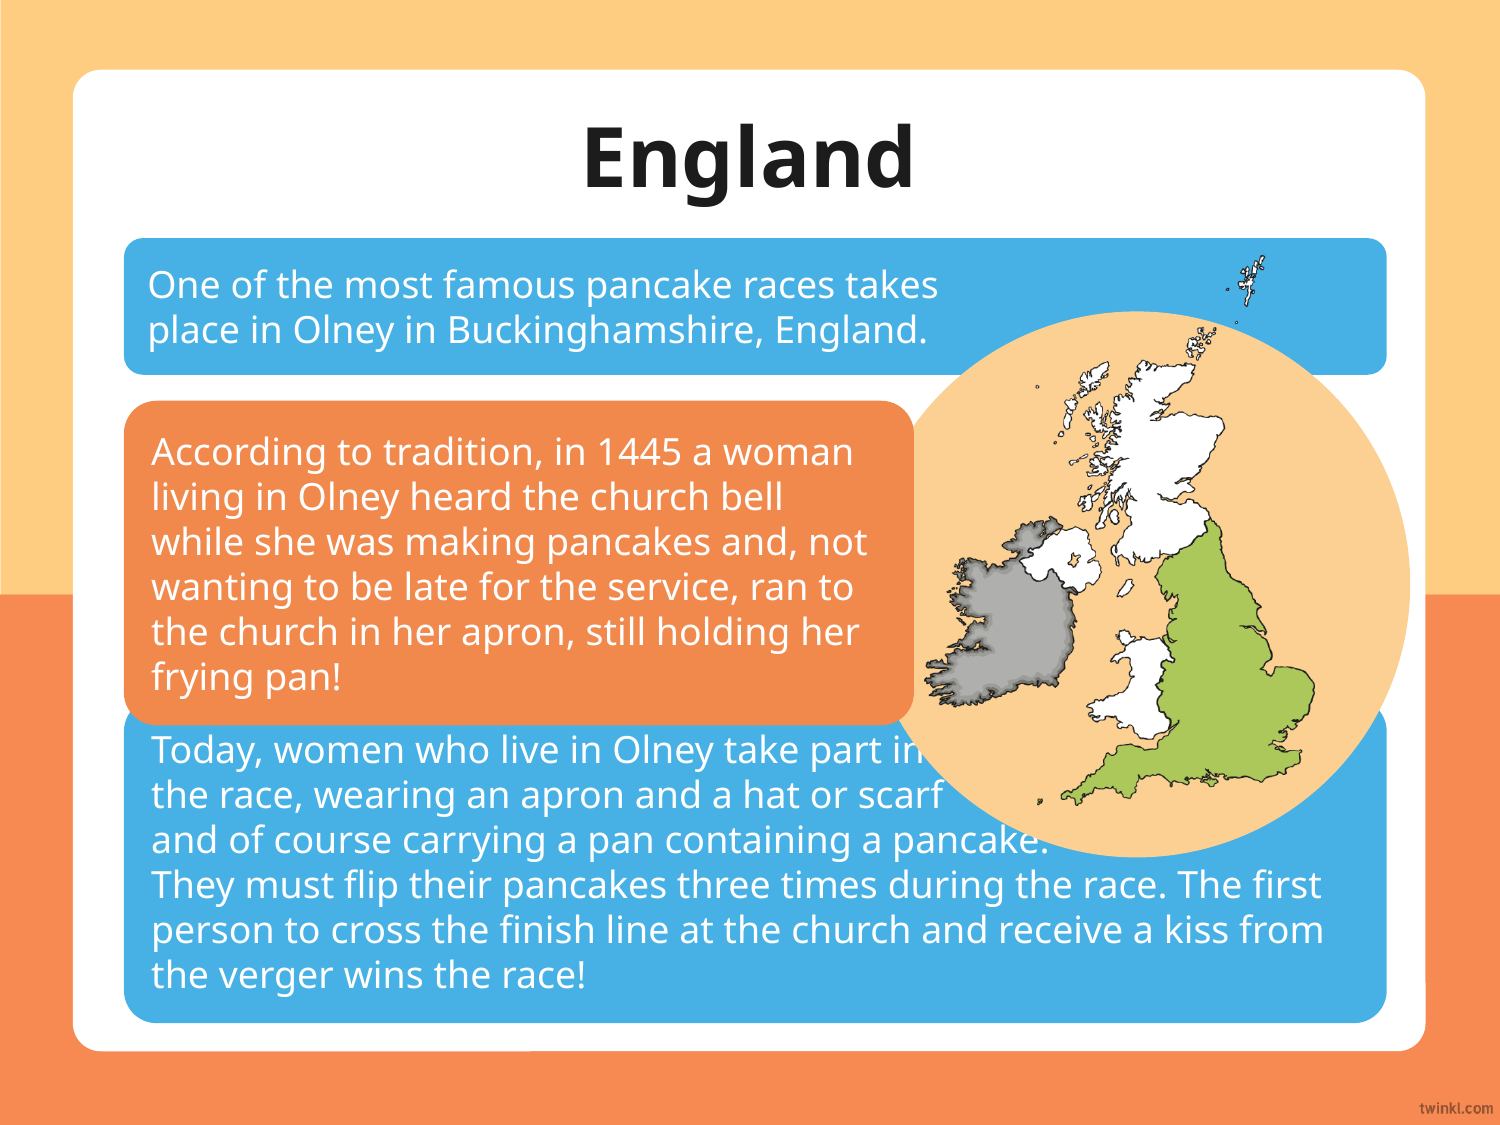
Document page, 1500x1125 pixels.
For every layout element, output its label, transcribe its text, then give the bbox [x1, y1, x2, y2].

text_box One of the most famous pancake races takes place in Olney in Buckinghamshire, England. [122, 237, 1388, 376]
text_box Today, women who live in Olney take part in the race, wearing an apron and a hat or scarf and of course carrying a pan containing a pancake. They must flip their pancakes three times during the race. The first person to cross the finish line at the church and receive a kiss from the verger wins the race! [123, 712, 1387, 1024]
title England [73, 76, 1426, 244]
text_box According to tradition, in 1445 a woman living in Olney heard the church bell while she was making pancakes and, not wanting to be late for the service, ran to the church in her apron, still holding her frying pan! [123, 400, 862, 726]
picture [0, 0, 1500, 1125]
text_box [862, 255, 1411, 858]
